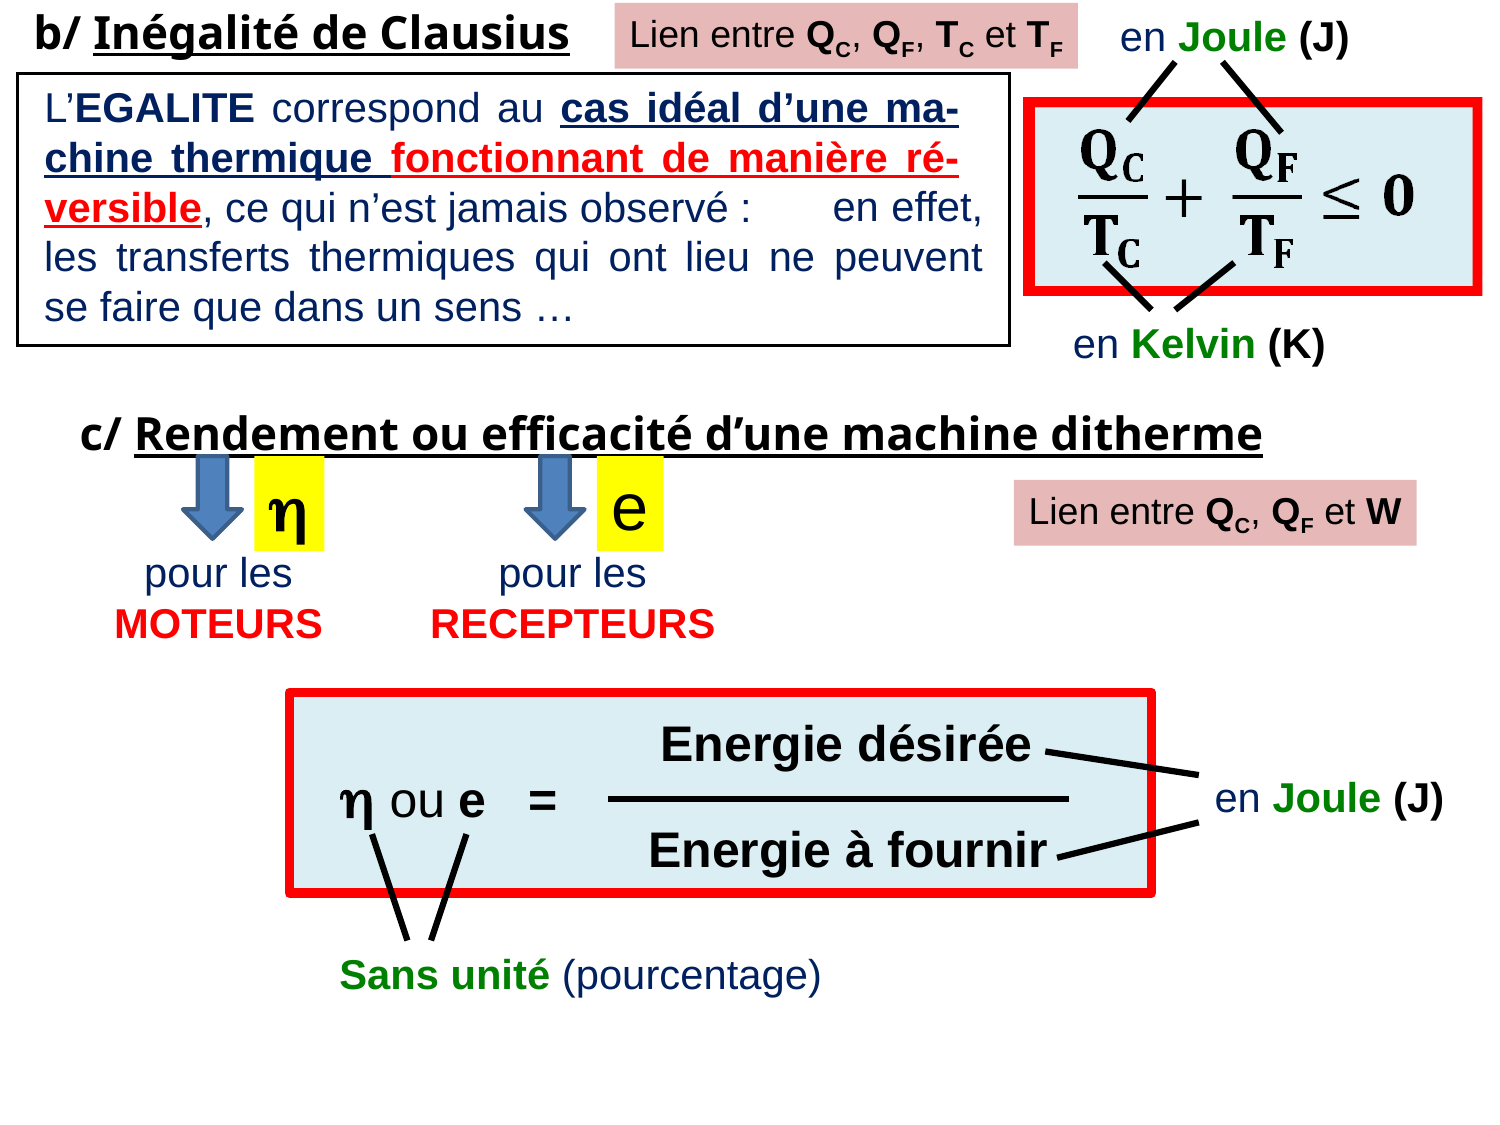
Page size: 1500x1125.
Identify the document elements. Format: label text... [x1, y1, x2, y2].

text_box [523, 454, 587, 538]
text_box en Joule (J) [1105, 2, 1365, 68]
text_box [430, 833, 467, 941]
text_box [1104, 262, 1152, 311]
text_box Energie à fournir [633, 810, 1064, 886]
text_box h [254, 456, 325, 551]
text_box en Joule (J) [1199, 763, 1460, 829]
text_box e [596, 456, 664, 551]
text_box Energie désirée [645, 704, 1048, 779]
text_box Sans unité (pourcentage) [324, 940, 1247, 1006]
text_box pour les RECEPTEURS [407, 538, 739, 646]
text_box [1222, 61, 1282, 133]
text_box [1174, 262, 1235, 311]
text_box [17, 73, 1010, 346]
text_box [1056, 822, 1200, 858]
text_box [181, 454, 244, 541]
text_box h ou e = [325, 751, 588, 837]
picture [1021, 96, 1483, 296]
text_box en effet, les transferts thermiques qui ont lieu ne peuvent se faire que dans un sens … [29, 172, 998, 337]
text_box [1127, 61, 1176, 122]
text_box c/ Rendement ou efficacité d’une machine ditherme [64, 397, 1279, 468]
text_box L’EGALITE correspond au cas idéal d’une ma-chine thermique fonctionnant de manière ré-versible, ce qui n’est jamais observé : [29, 73, 975, 172]
text_box pour les MOTEURS [64, 538, 372, 646]
text_box Lien entre QC, QF et W [1013, 479, 1417, 546]
text_box b/ Inégalité de Clausius [18, 0, 586, 66]
text_box en Kelvin (K) [1058, 309, 1341, 375]
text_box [371, 833, 408, 941]
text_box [1045, 751, 1200, 776]
text_box [287, 690, 1154, 895]
text_box Lien entre QC, QF, TC et TF [614, 2, 1078, 69]
